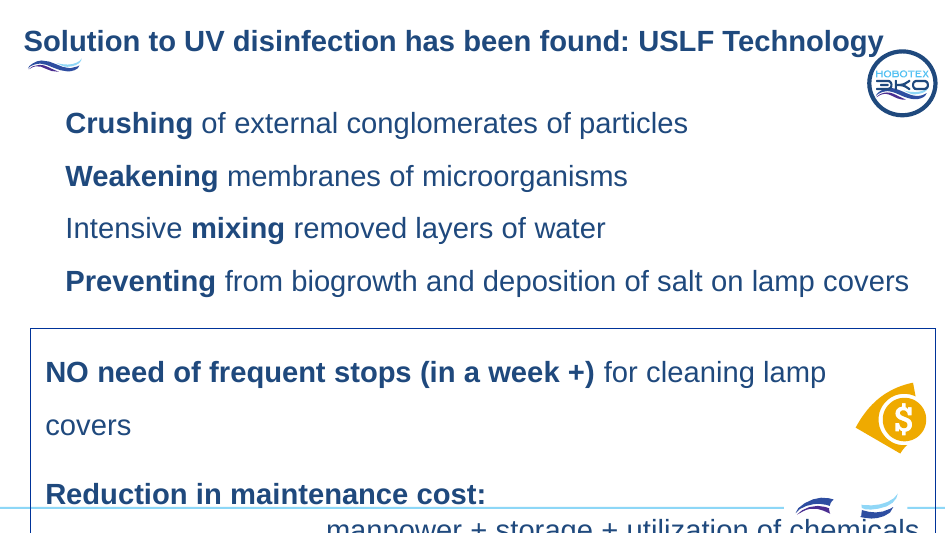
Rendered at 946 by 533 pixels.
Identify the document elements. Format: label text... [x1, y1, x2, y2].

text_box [869, 51, 936, 116]
text_box Solution to UV disinfection has been found: USLF Technology [8, 15, 946, 66]
picture [855, 382, 927, 454]
text_box Crushing of external conglomerates of particles Weakening membranes of microorganisms Intensive mixing removed layers of water Preventing from biogrowth and deposition of salt on lamp covers [3, 79, 946, 357]
text_box NO need of frequent stops (in a week +) for cleaning lamp covers Reduction in maintenance cost: manpower + storage + utilization of chemicals [30, 328, 936, 533]
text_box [27, 58, 83, 73]
